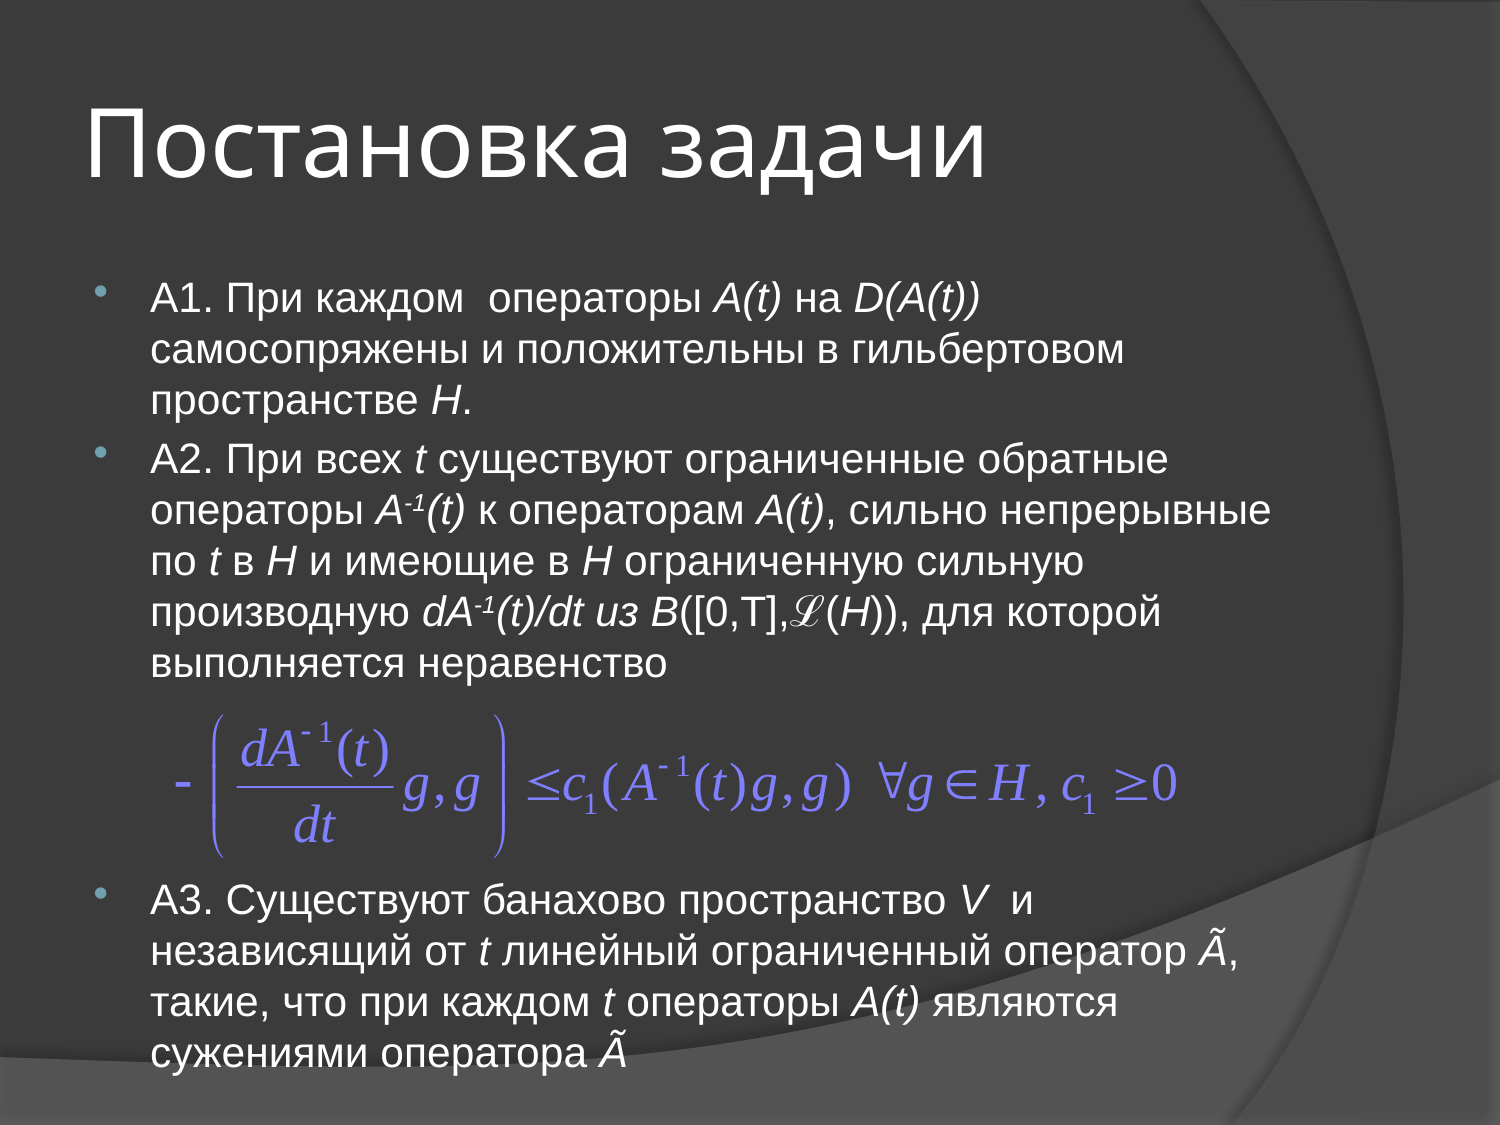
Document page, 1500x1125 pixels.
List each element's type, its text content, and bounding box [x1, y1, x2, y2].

list A1. При каждом операторы A(t) на D(A(t)) самосопряжены и положительны в гильбертовом пространстве H. A2. При всех t существуют ограниченные обратные операторы A-1(t) к операторам A(t), сильно непрерывные по t в H и имеющие в H ограниченную сильную производную dA-1(t)/dt из B([0,T],ℒ(H)), для которой выполняется неравенство A3. Существуют банахово пространство V и независящий от t линейный ограниченный оператор Ã, такие, что при каждом t операторы A(t) являются сужениями оператора Ã [75, 262, 1300, 1094]
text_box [167, 703, 1188, 870]
title Постановка задачи [75, 45, 1300, 233]
